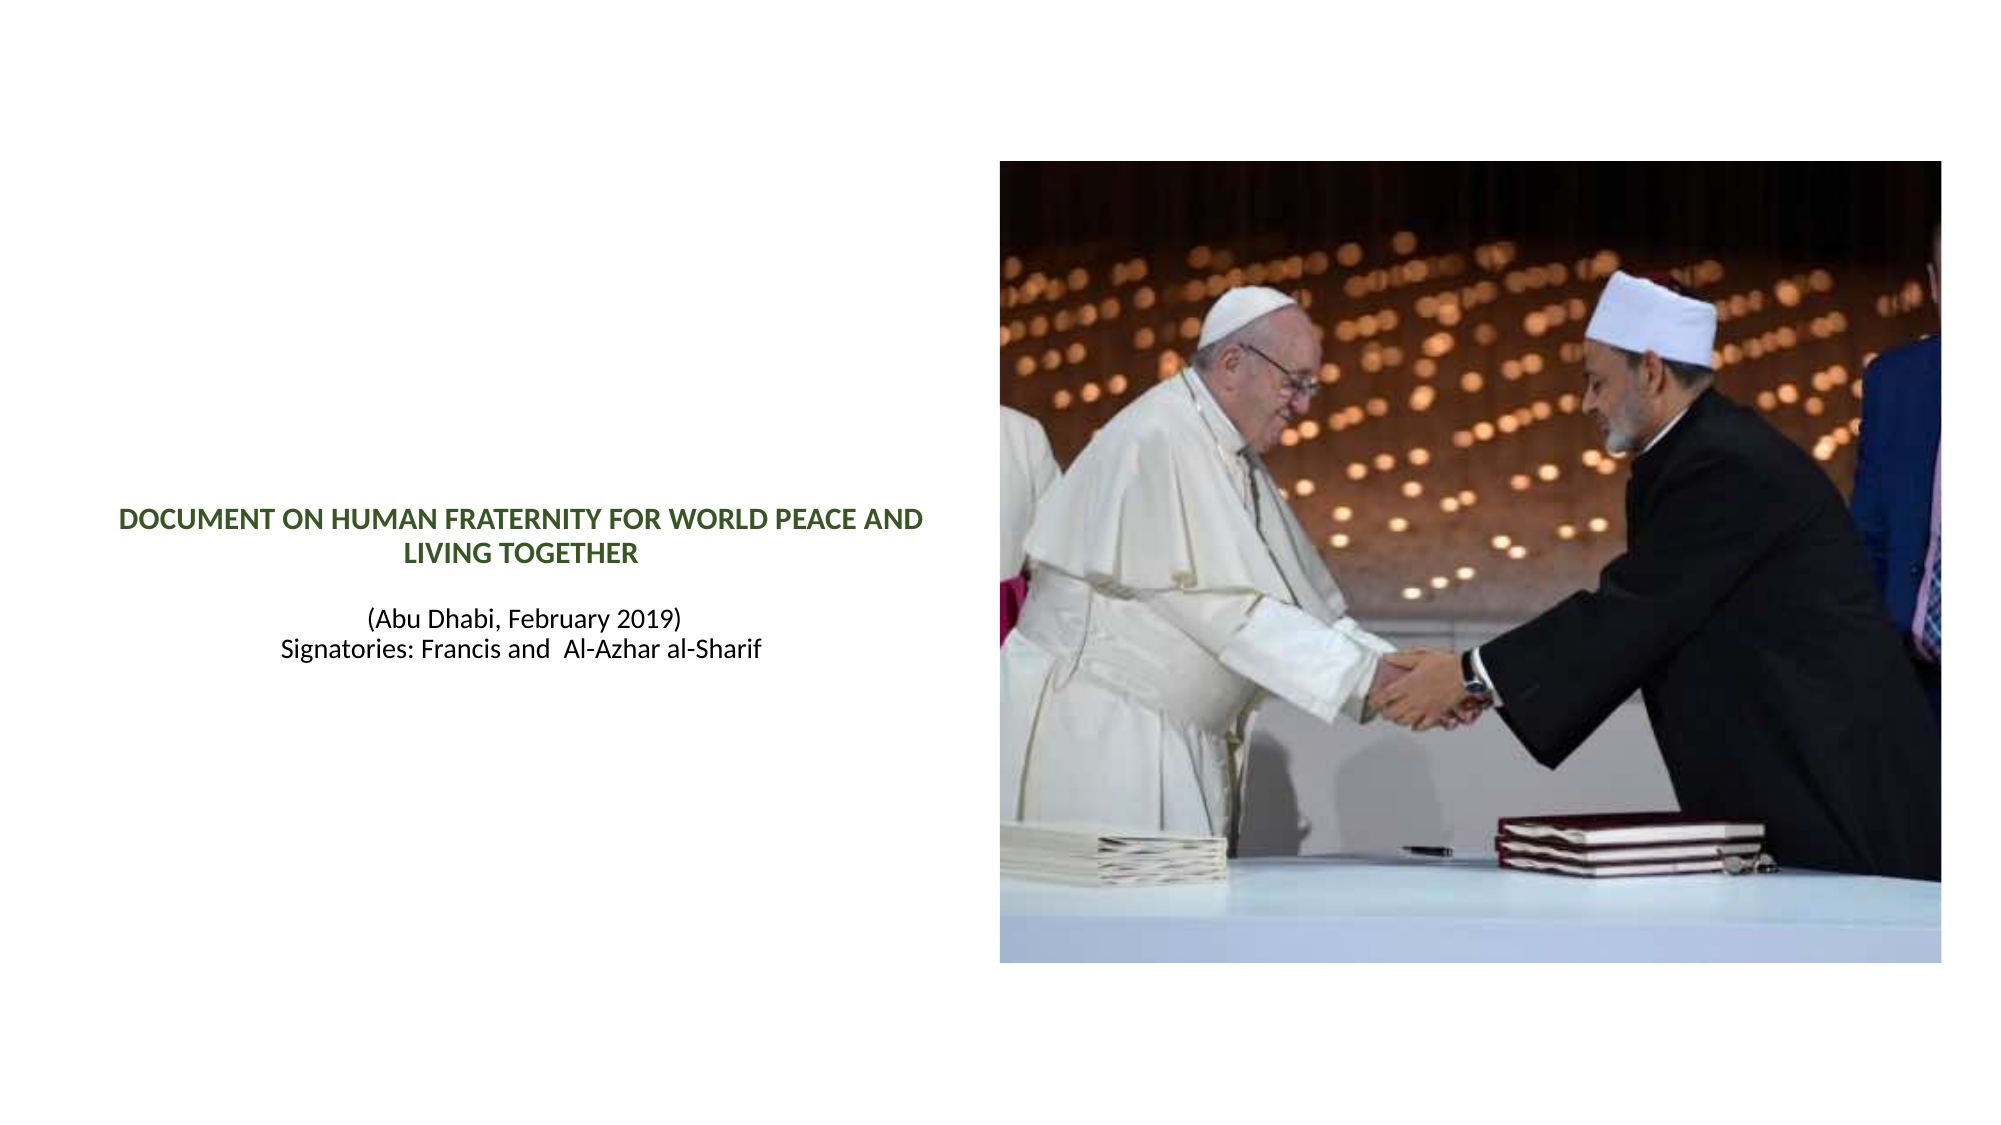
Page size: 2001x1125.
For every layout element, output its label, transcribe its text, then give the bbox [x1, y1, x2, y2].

picture [999, 161, 1942, 964]
title DOCUMENT ON HUMAN FRATERNITY FOR WORLD PEACE AND LIVING TOGETHER (Abu Dhabi, February 2019) Signatories: Francis and Al-Azhar al-Sharif [74, 493, 969, 712]
